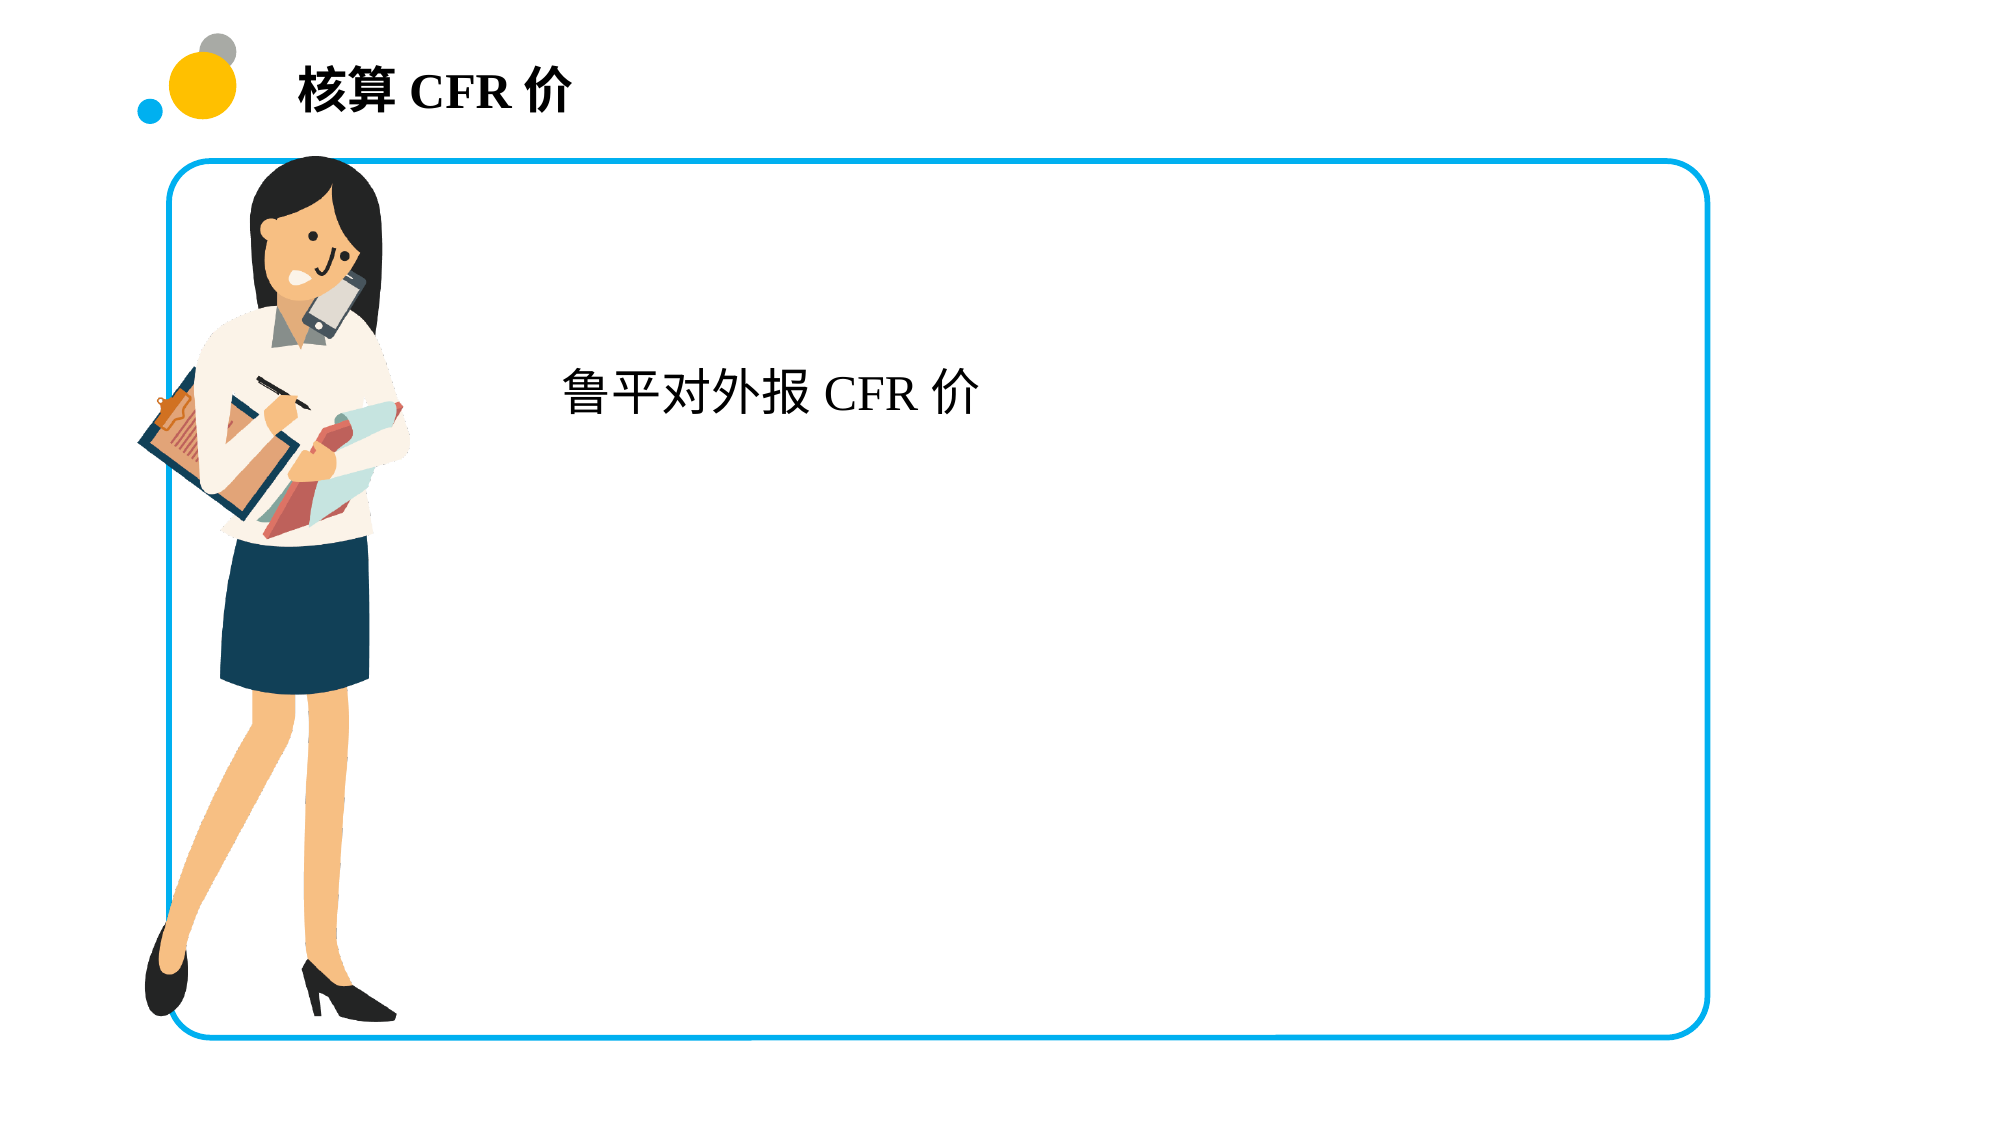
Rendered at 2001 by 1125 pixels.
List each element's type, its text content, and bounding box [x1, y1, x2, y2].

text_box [137, 33, 237, 124]
text_box 鲁平对外报CFR价 [547, 322, 1404, 428]
text_box 核算CFR价 [282, 52, 976, 132]
text_box [177, 161, 1708, 1038]
picture [137, 156, 410, 1022]
